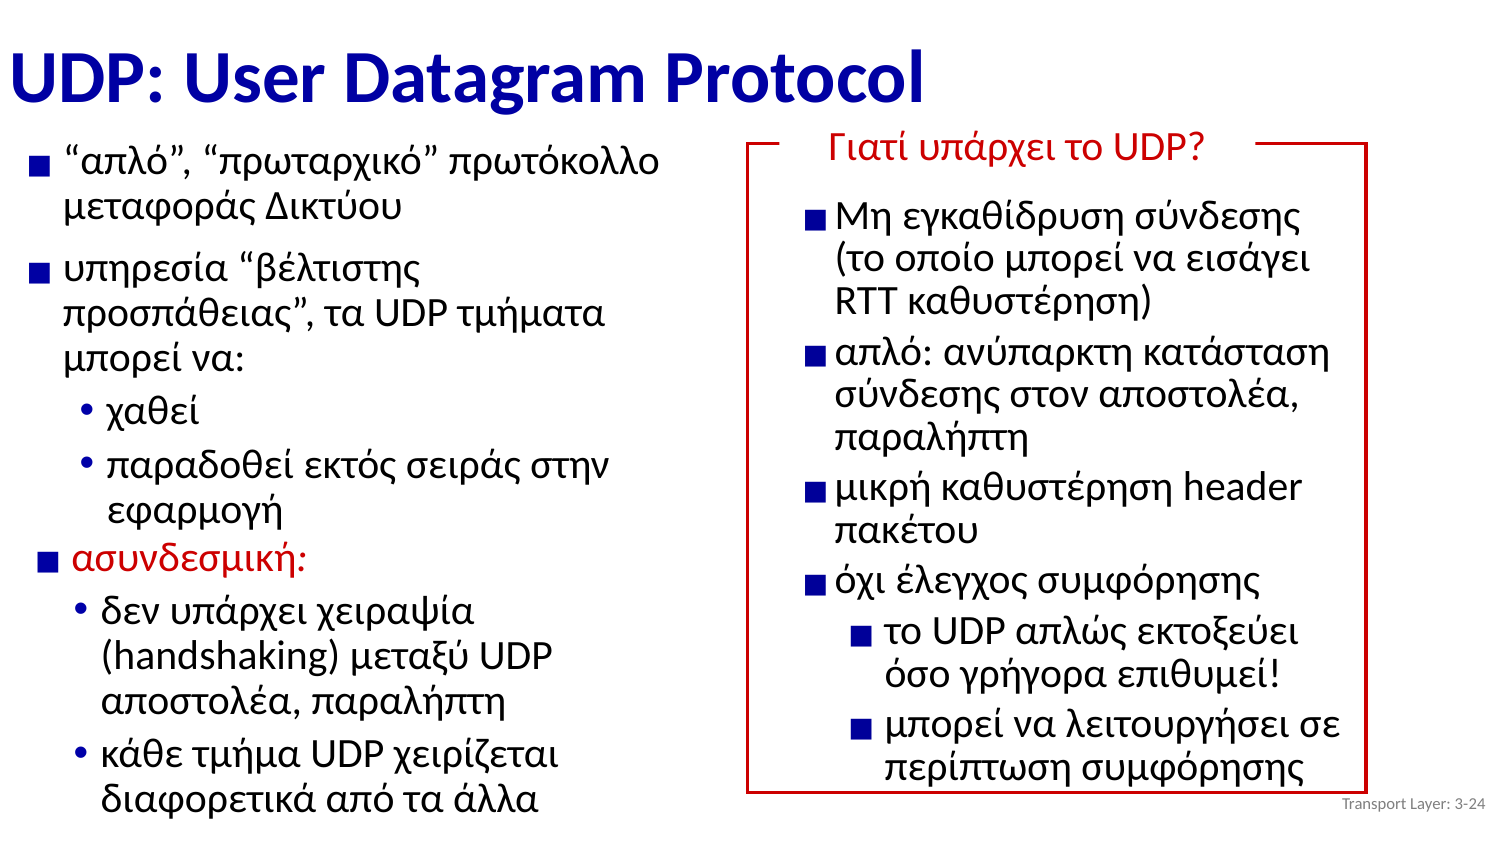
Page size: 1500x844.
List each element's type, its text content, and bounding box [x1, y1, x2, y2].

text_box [747, 122, 1367, 793]
text_box “απλό”, “πρωταρχικό” πρωτόκολλο μεταφοράς Δικτύου υπηρεσία “βέλτιστης προσπάθειας”, τα UDP τμήματα μπορεί να: χαθεί παραδοθεί εκτός σειράς στην εφαρμογή [0, 133, 679, 494]
title UDP: User Datagram Protocol [0, 23, 1364, 134]
text_box ασυνδεσμική: δεν υπάρχει χειραψία (handshaking) μεταξύ UDP αποστολέα, παραλήπτη κάθε τμήμα UDP χειρίζεται διαφορετικά από τα άλλα [3, 529, 687, 783]
slide_number Transport Layer: 3-‹#› [1159, 780, 1497, 826]
